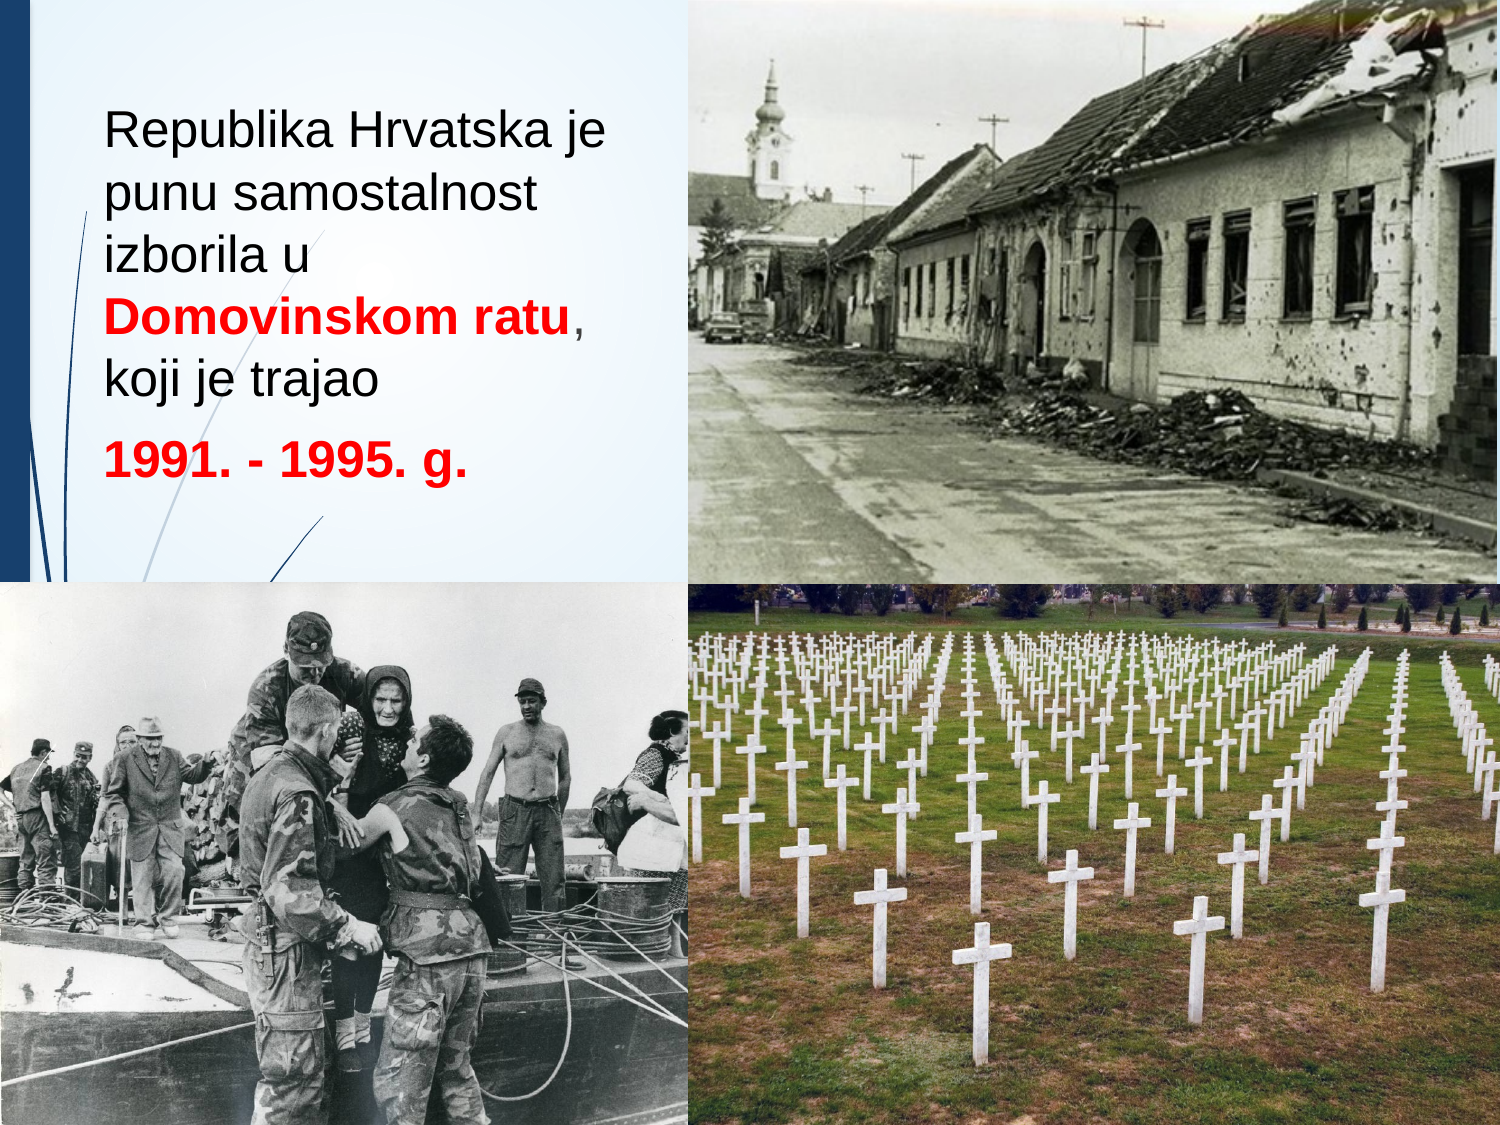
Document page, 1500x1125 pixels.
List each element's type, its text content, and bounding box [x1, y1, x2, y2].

picture [0, 0, 1500, 1125]
list Republika Hrvatska je punu samostalnost izborila u Domovinskom ratu, koji je trajao 1991. - 1995. g. [88, 88, 644, 504]
